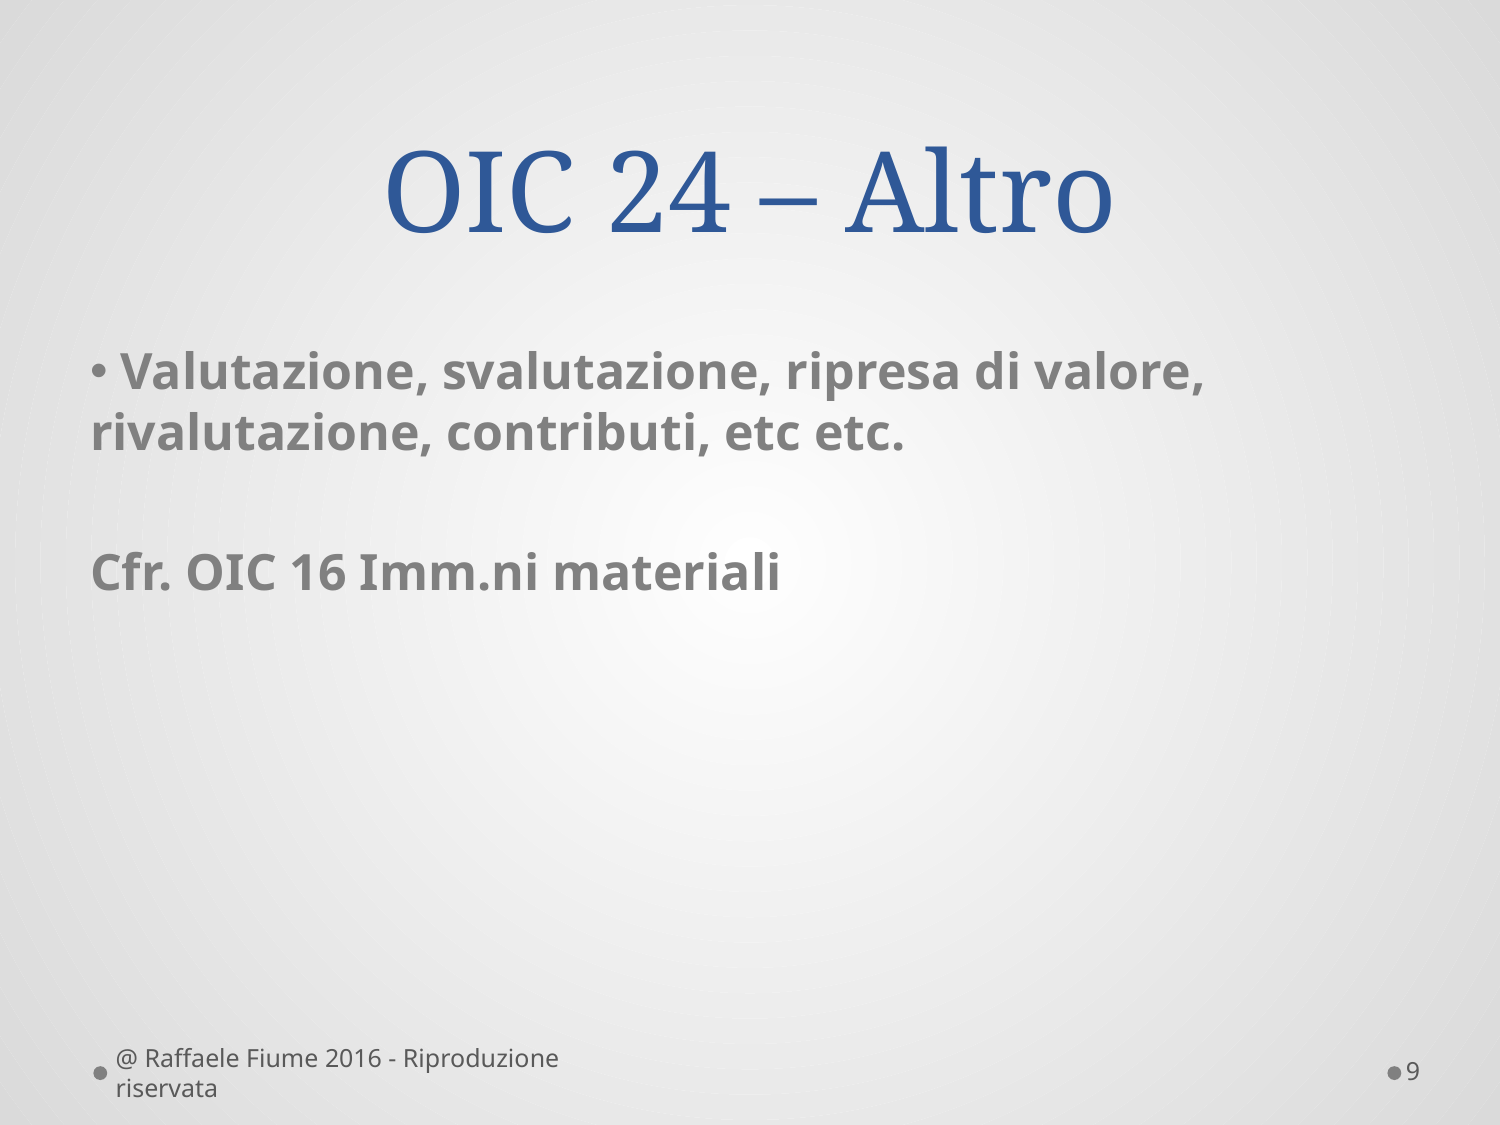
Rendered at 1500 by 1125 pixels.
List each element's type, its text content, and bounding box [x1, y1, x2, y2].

footer @ Raffaele Fiume 2016 - Riproduzione riservata [108, 1042, 576, 1103]
list Valutazione, svalutazione, ripresa di valore, rivalutazione, contributi, etc etc. Cfr. OIC 16 Imm.ni materiali [75, 262, 1425, 1005]
slide_number 9 [1401, 1042, 1494, 1103]
title OIC 24 – Altro [75, 0, 1425, 262]
